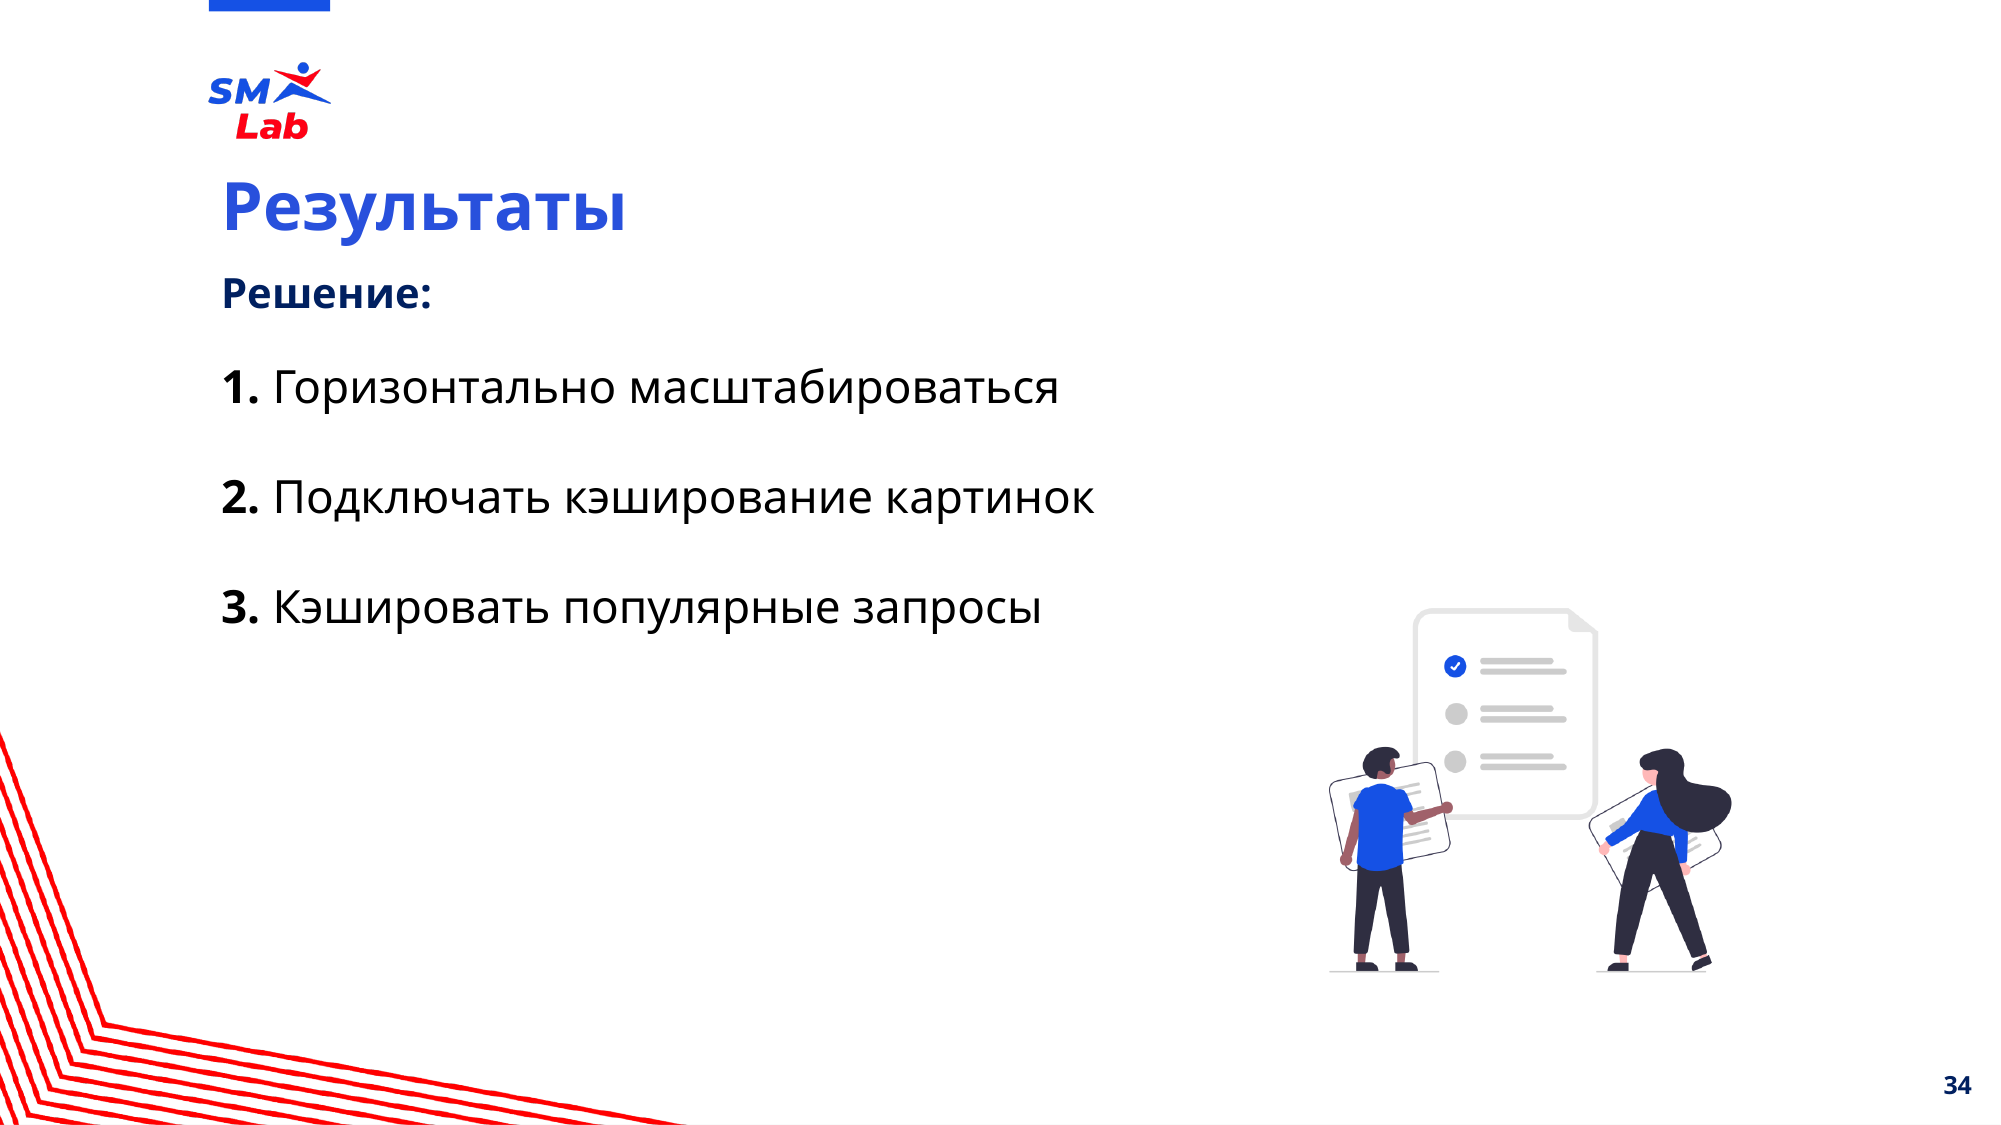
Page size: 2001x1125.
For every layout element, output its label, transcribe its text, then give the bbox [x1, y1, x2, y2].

text_box Решение: [206, 258, 1507, 324]
text_box Результаты [206, 172, 2000, 251]
picture [0, 329, 947, 1124]
text_box 1. Горизонтально масштабироваться 2. Подключать кэширование картинок 3. Кэшировать популярные запросы [206, 350, 1247, 640]
text_box 34 [1915, 1062, 2000, 1125]
picture [1259, 562, 1801, 1018]
picture [182, 36, 357, 165]
